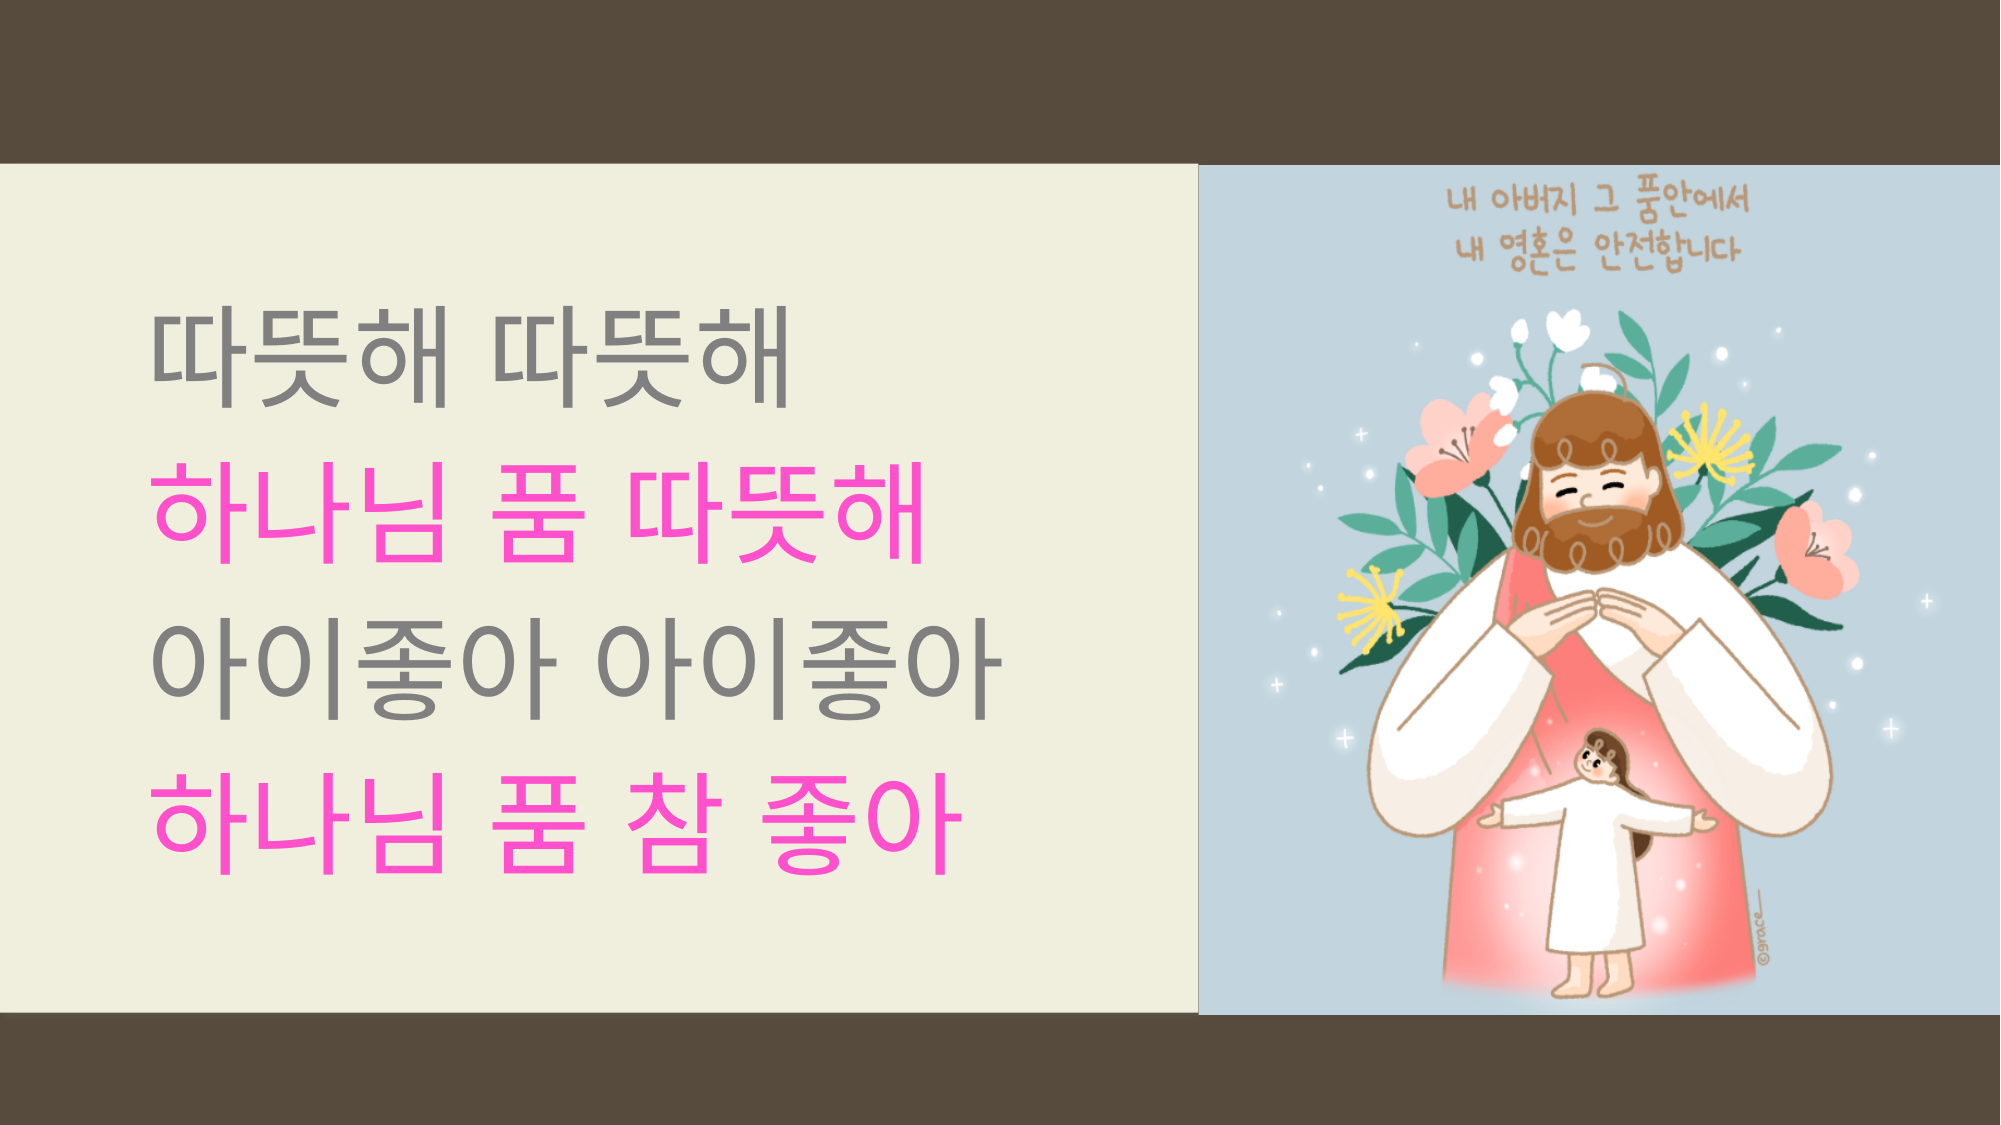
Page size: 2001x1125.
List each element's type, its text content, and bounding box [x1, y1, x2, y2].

text_box 따뜻해 따뜻해 하나님 품 따뜻해 아이좋아 아이좋아 하나님 품 참 좋아 [0, 163, 1194, 1013]
picture [1198, 164, 2000, 1015]
